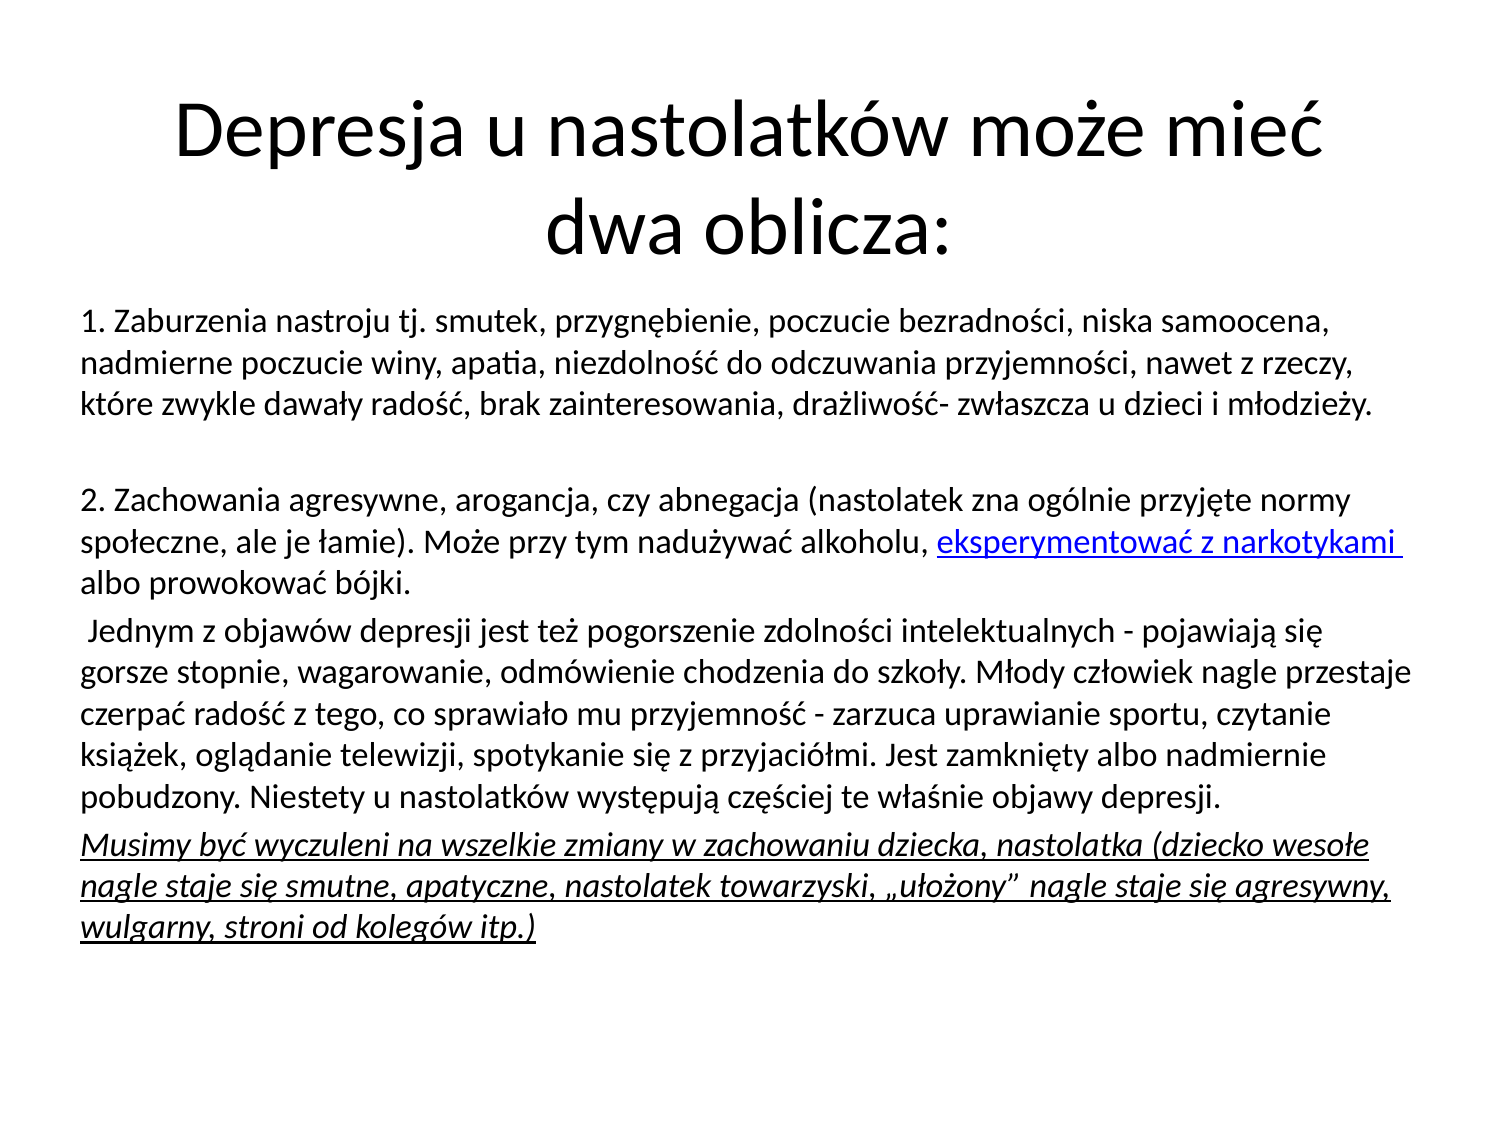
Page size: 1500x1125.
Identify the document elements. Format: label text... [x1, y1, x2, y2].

subtitle 1. Zaburzenia nastroju tj. smutek, przygnębienie, poczucie bezradności, niska samoocena, nadmierne poczucie winy, apatia, niezdolność do odczuwania przyjemności, nawet z rzeczy, które zwykle dawały radość, brak zainteresowania, drażliwość- zwłaszcza u dzieci i młodzieży. 2. Zachowania agresywne, arogancja, czy abnegacja (nastolatek zna ogólnie przyjęte normy społeczne, ale je łamie). Może przy tym nadużywać alkoholu, eksperymentować z narkotykami albo prowokować bójki. Jednym z objawów depresji jest też pogorszenie zdolności intelektualnych - pojawiają się gorsze stopnie, wagarowanie, odmówienie chodzenia do szkoły. Młody człowiek nagle przestaje czerpać radość z tego, co sprawiało mu przyjemność - zarzuca uprawianie sportu, czytanie książek, oglądanie telewizji, spotykanie się z przyjaciółmi. Jest zamknięty albo nadmiernie pobudzony. Niestety u nastolatków występują częściej te właśnie objawy depresji. Musimy być wyczuleni na wszelkie zmiany w zachowaniu dziecka, nastolatka (dziecko wesołe nagle staje się smutne, apatyczne, nastolatek towarzyski, „ułożony” nagle staje się agresywny, wulgarny, stroni od kolegów itp.) [64, 290, 1436, 1024]
title Depresja u nastolatków może mieć dwa oblicza: [112, 66, 1388, 279]
